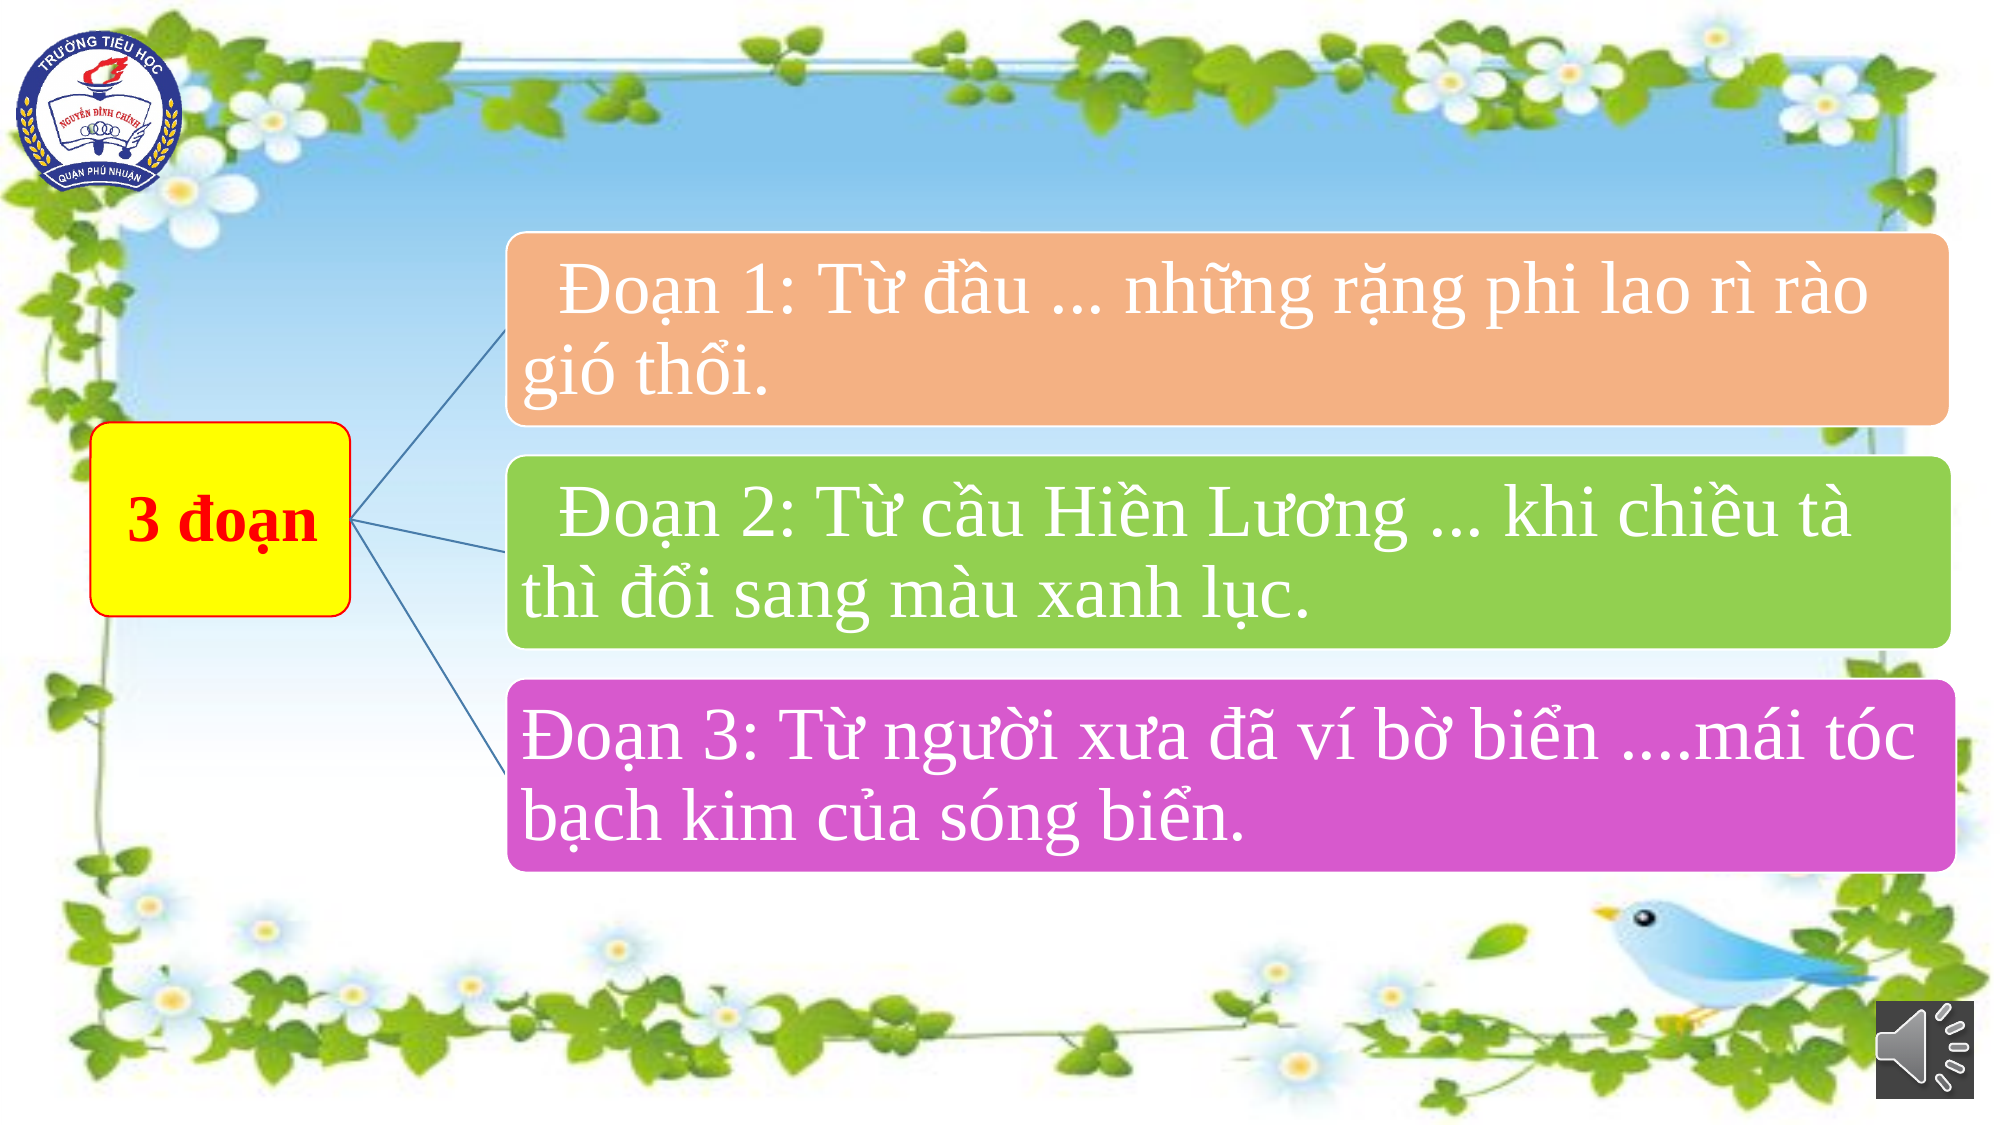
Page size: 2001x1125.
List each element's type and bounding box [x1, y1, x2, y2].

picture [0, 0, 2001, 1125]
text_box [90, 108, 1958, 997]
